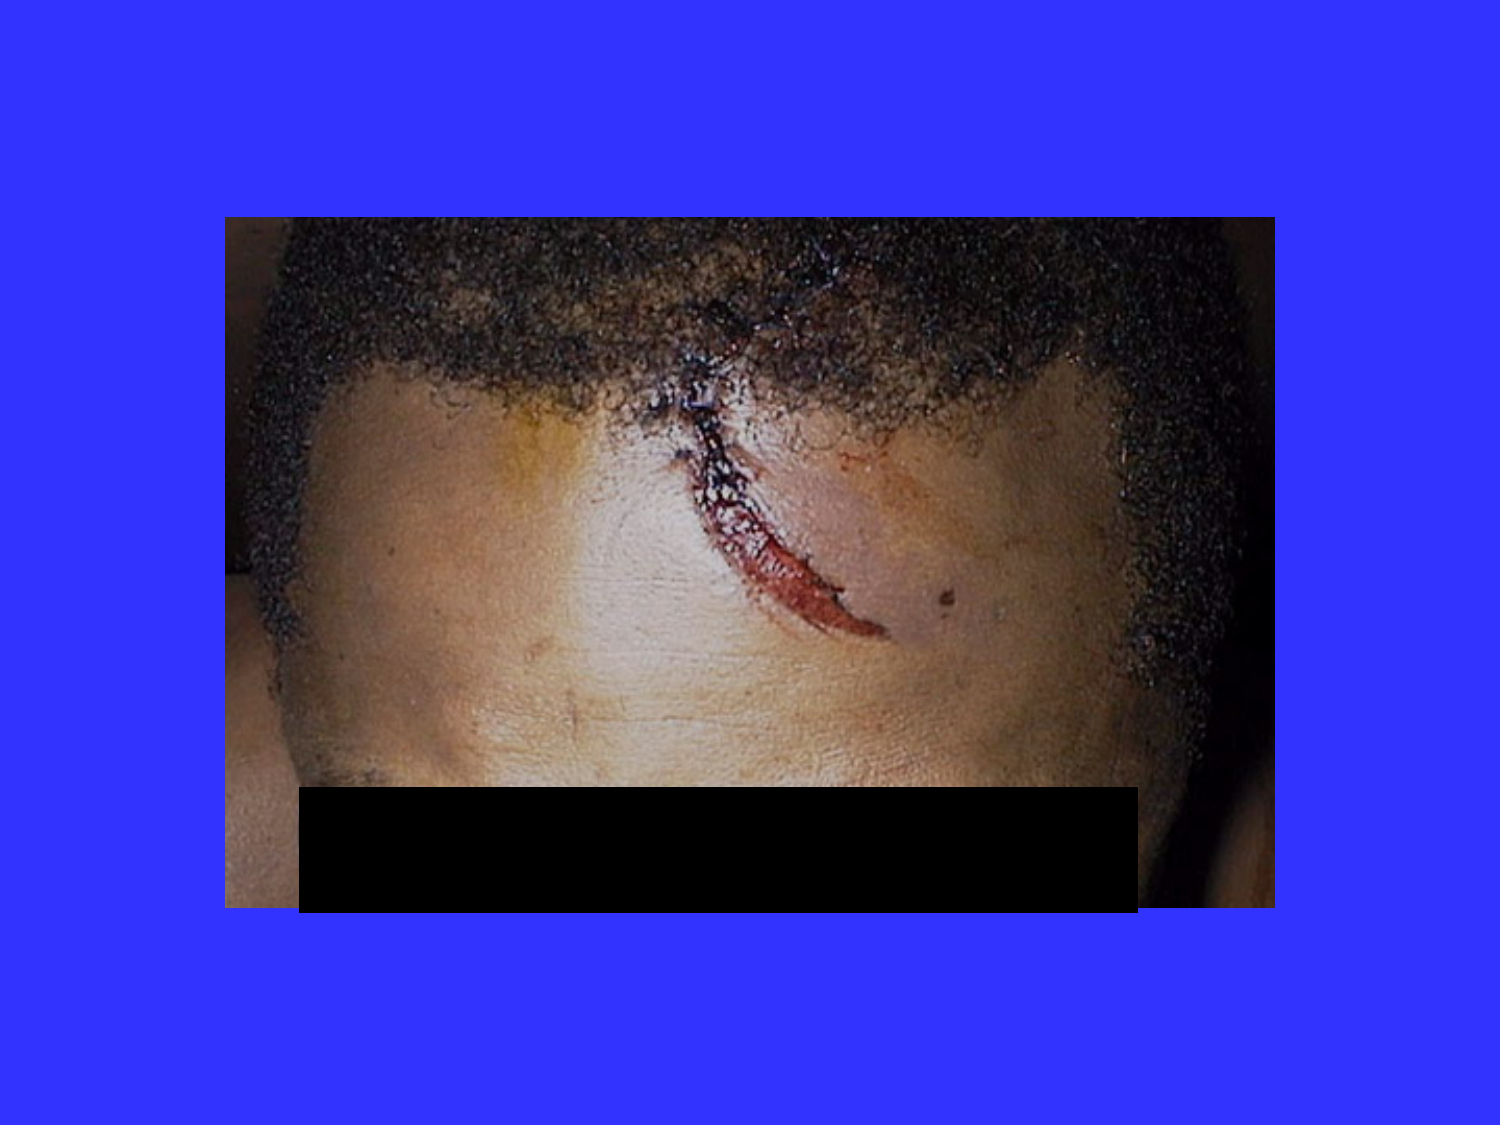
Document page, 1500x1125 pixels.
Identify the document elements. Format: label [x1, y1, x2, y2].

picture [224, 217, 1276, 908]
